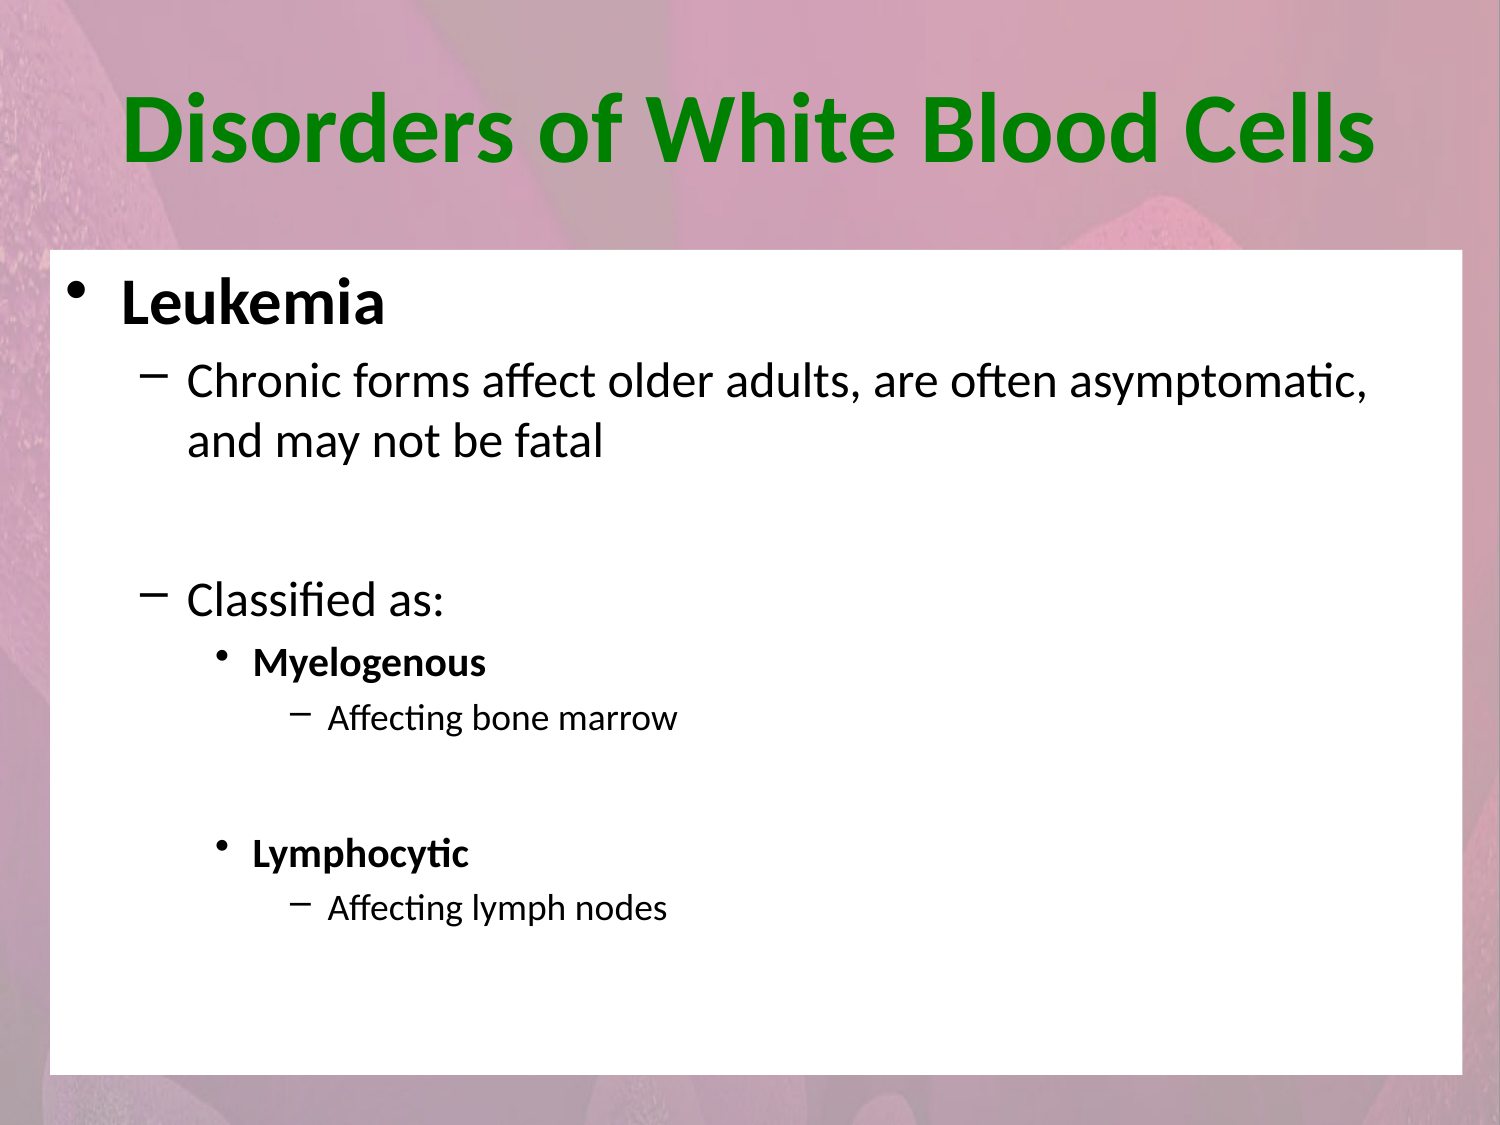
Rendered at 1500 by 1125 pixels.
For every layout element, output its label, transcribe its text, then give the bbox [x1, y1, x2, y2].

list Leukemia Chronic forms affect older adults, are often asymptomatic, and may not be fatal Classified as: Myelogenous Affecting bone marrow Lymphocytic Affecting lymph nodes [50, 249, 1463, 1075]
title Disorders of White Blood Cells [75, 62, 1425, 213]
picture [0, 0, 1500, 1125]
